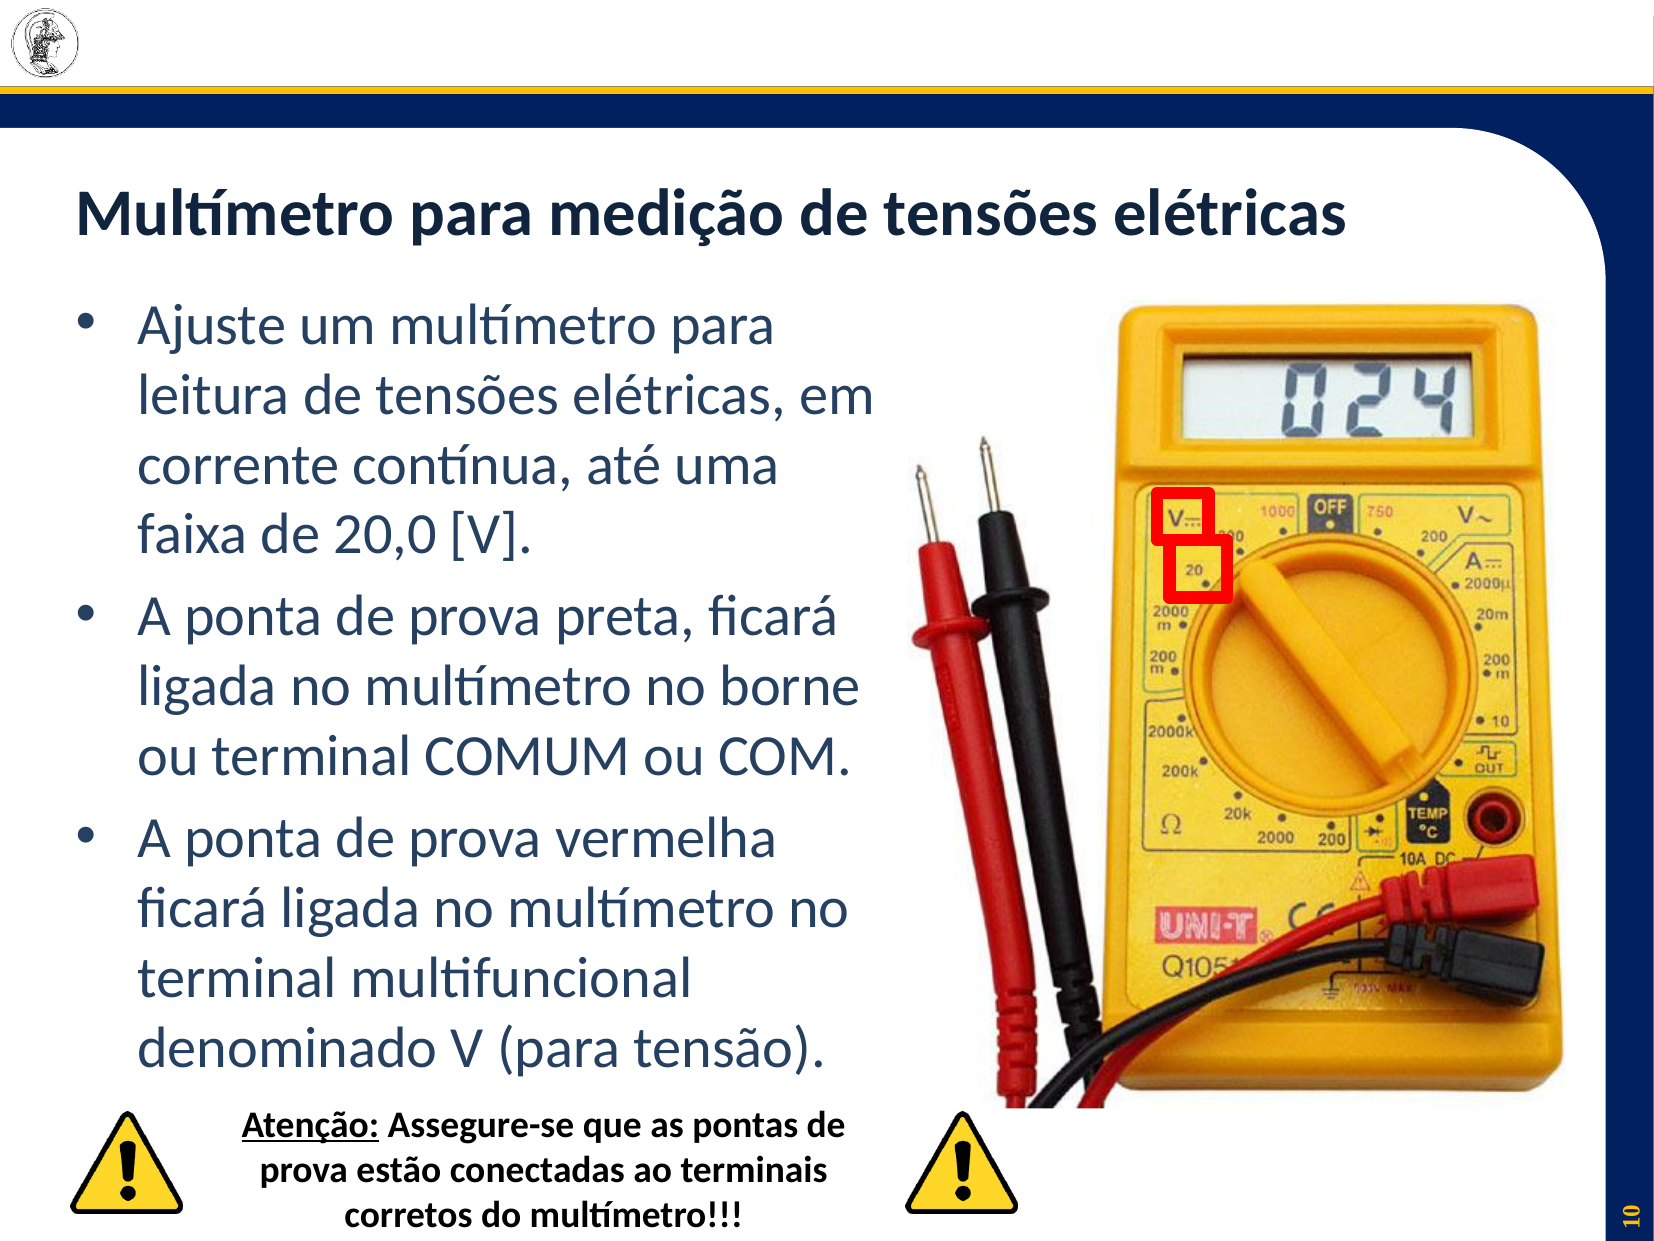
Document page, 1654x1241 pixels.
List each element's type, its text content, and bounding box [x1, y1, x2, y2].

title Multímetro para medição de tensões elétricas [58, 127, 1548, 290]
picture [11, 8, 79, 78]
text_box Atenção: Assegure-se que as pontas de prova estão conectadas ao terminais corretos do multímetro!!! [180, 1092, 908, 1241]
picture [904, 299, 1575, 1214]
picture [70, 1110, 184, 1214]
list Ajuste um multímetro para leitura de tensões elétricas, em corrente contínua, até uma faixa de 20,0 [V]. A ponta de prova preta, ficará ligada no multímetro no borne ou terminal COMUM ou COM. A ponta de prova vermelha ficará ligada no multímetro no terminal multifuncional denominado V (para tensão). [58, 277, 910, 1223]
